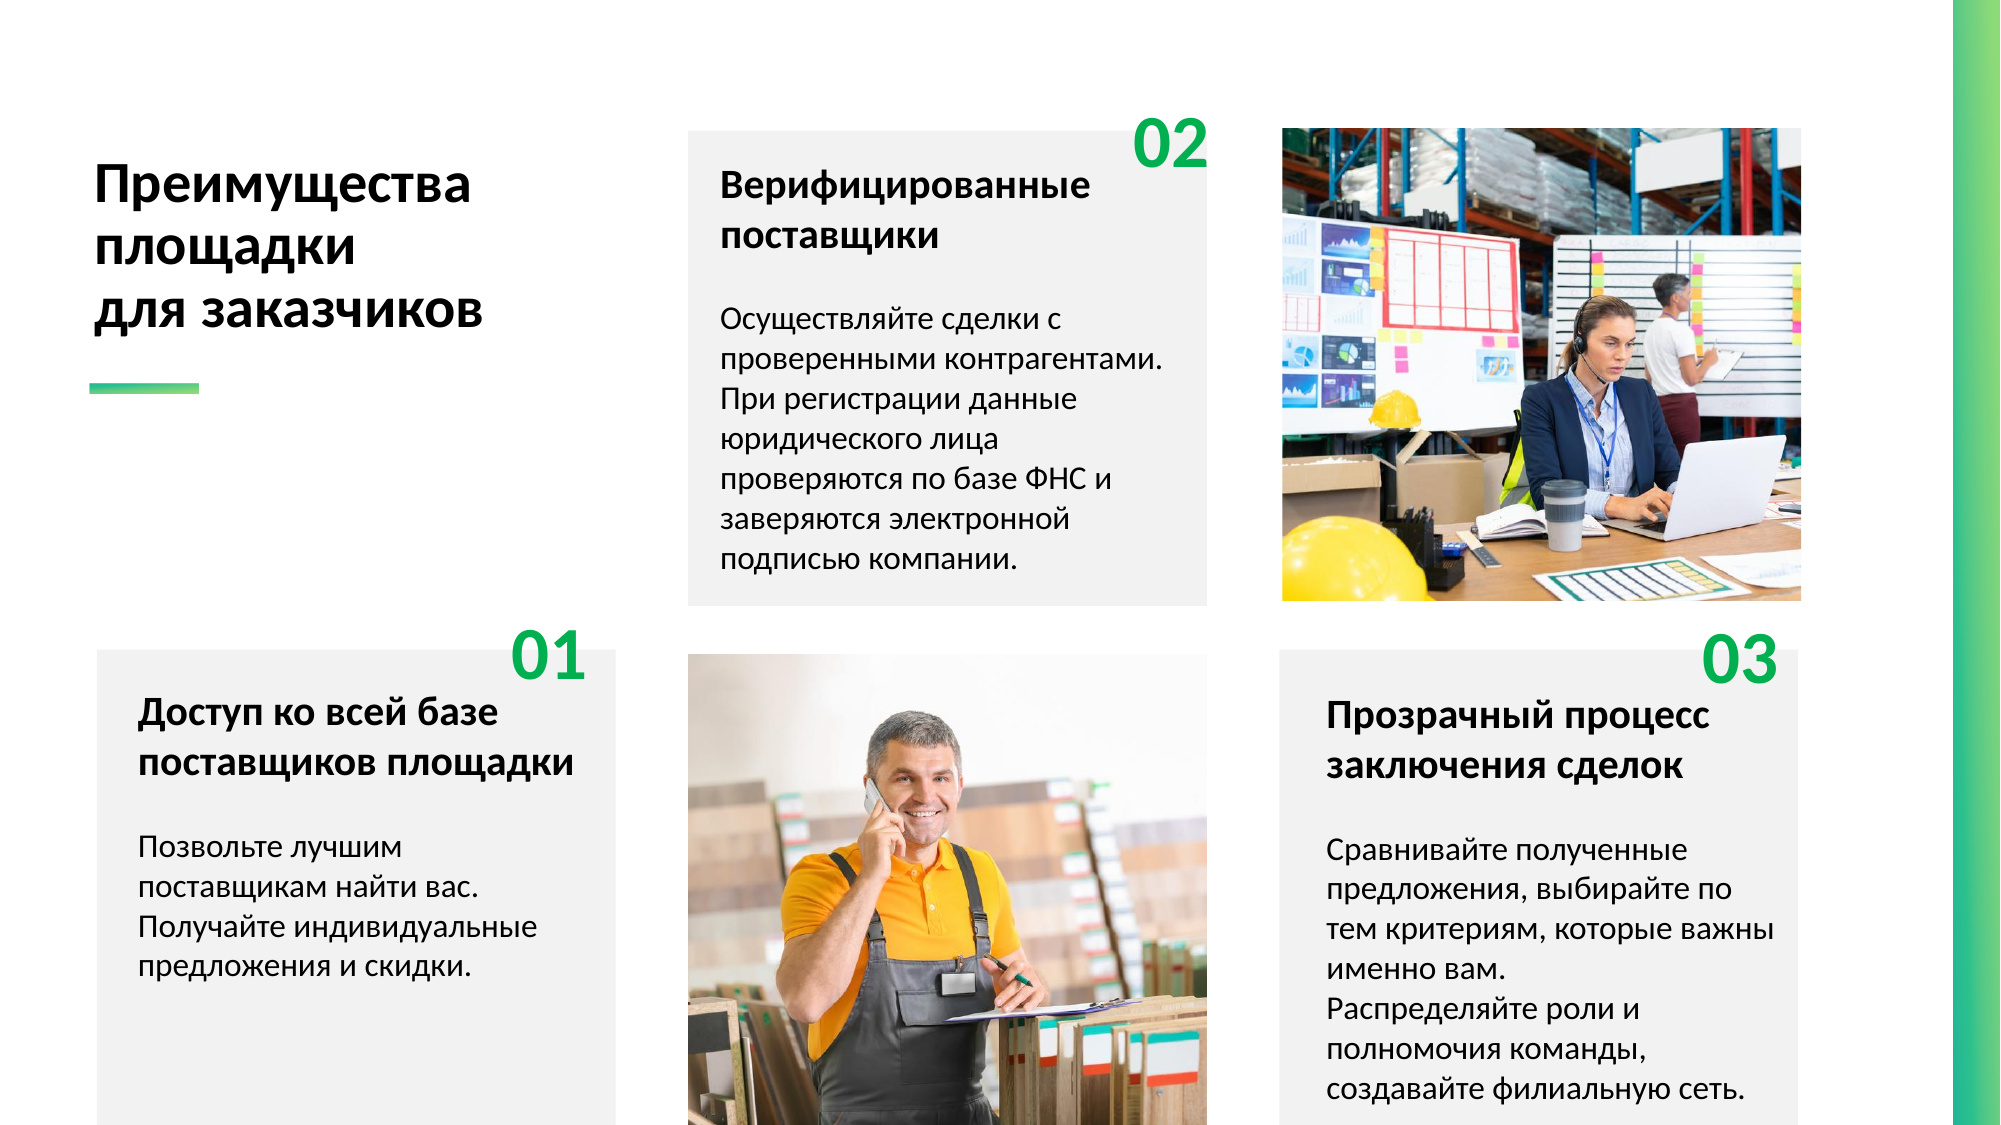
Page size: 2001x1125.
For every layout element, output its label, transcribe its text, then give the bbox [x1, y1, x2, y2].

picture [1282, 128, 1802, 608]
text_box 02 [1118, 84, 1244, 190]
picture [1776, 128, 1802, 199]
text_box 03 [1687, 601, 1864, 707]
text_box 01 [496, 596, 673, 702]
picture [90, 333, 199, 444]
text_box Доступ ко всей базе поставщиков площадки Позвольте лучшим поставщикам найти вас. Получайте индивидуальные предложения и скидки. [122, 676, 609, 992]
text_box [688, 348, 1207, 606]
text_box Преимущества площадки для заказчиков [79, 33, 1542, 348]
text_box [1279, 649, 1798, 1125]
picture [1953, 0, 2000, 1125]
picture [1337, 128, 1372, 172]
picture [687, 651, 1208, 1125]
text_box Верифицированные поставщики Осуществляйте сделки с проверенными контрагентами. При регистрации данные юридического лица проверяются по базе ФНС и заверяются электронной подписью компании. [705, 148, 1191, 584]
text_box [96, 649, 616, 1125]
text_box Прозрачный процесс заключения сделок Сравнивайте полученные предложения, выбирайте по тем критериям, которые важны именно вам. Распределяйте роли и полномочия команды, создавайте филиальную сеть. [1311, 679, 1791, 1114]
